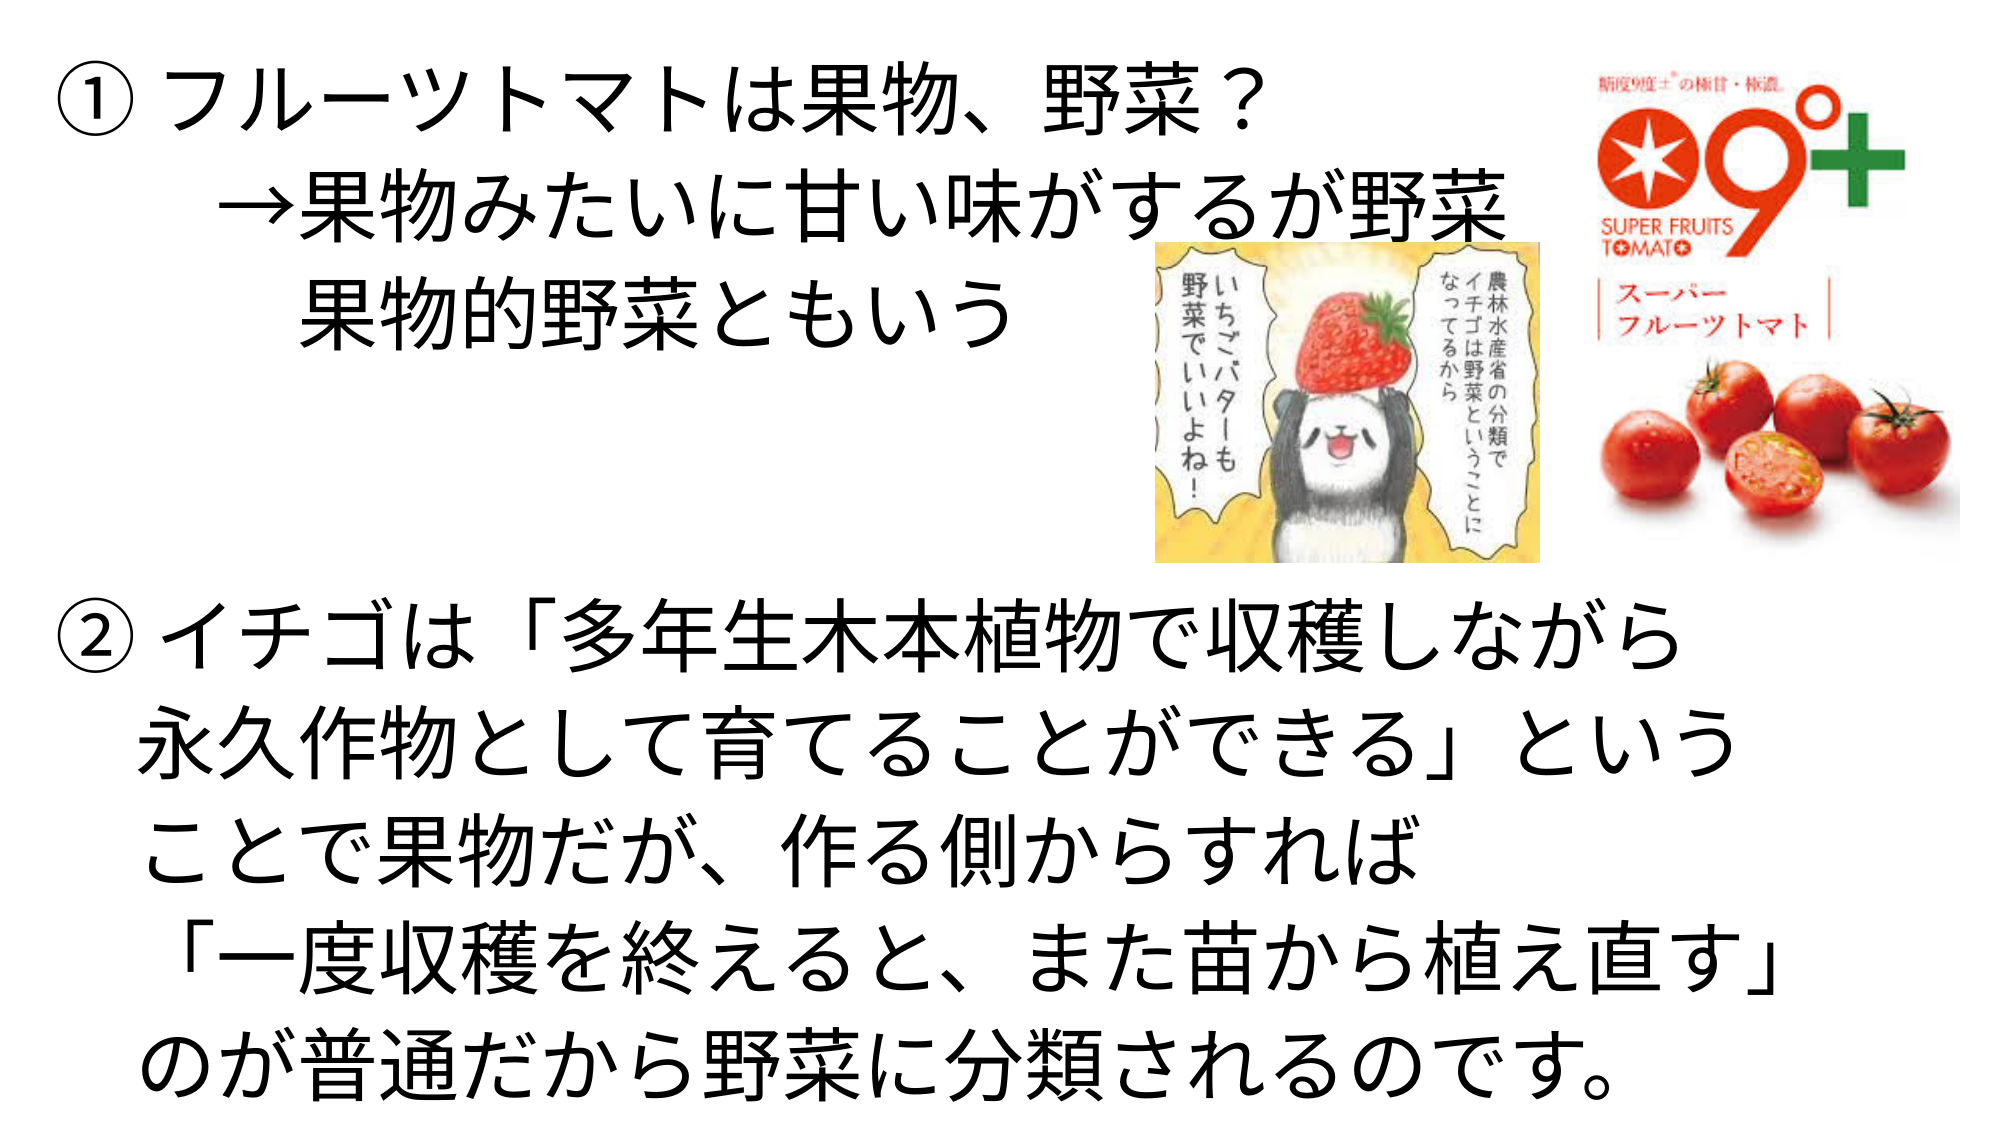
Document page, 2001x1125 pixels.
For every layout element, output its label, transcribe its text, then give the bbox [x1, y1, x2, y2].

picture [1155, 242, 1540, 563]
picture [1565, 39, 1960, 563]
subtitle ①フルーツトマトは果物、野菜？ →果物みたいに甘い味がするが野菜 果物的野菜ともいう ②イチゴは「多年生木本植物で収穫しながら 永久作物として育てることができる」という ことで果物だが、作る側からすれば 「一度収穫を終えると、また苗から植え直す」 のが普通だから野菜に分類されるのです。 [40, 52, 2000, 1125]
